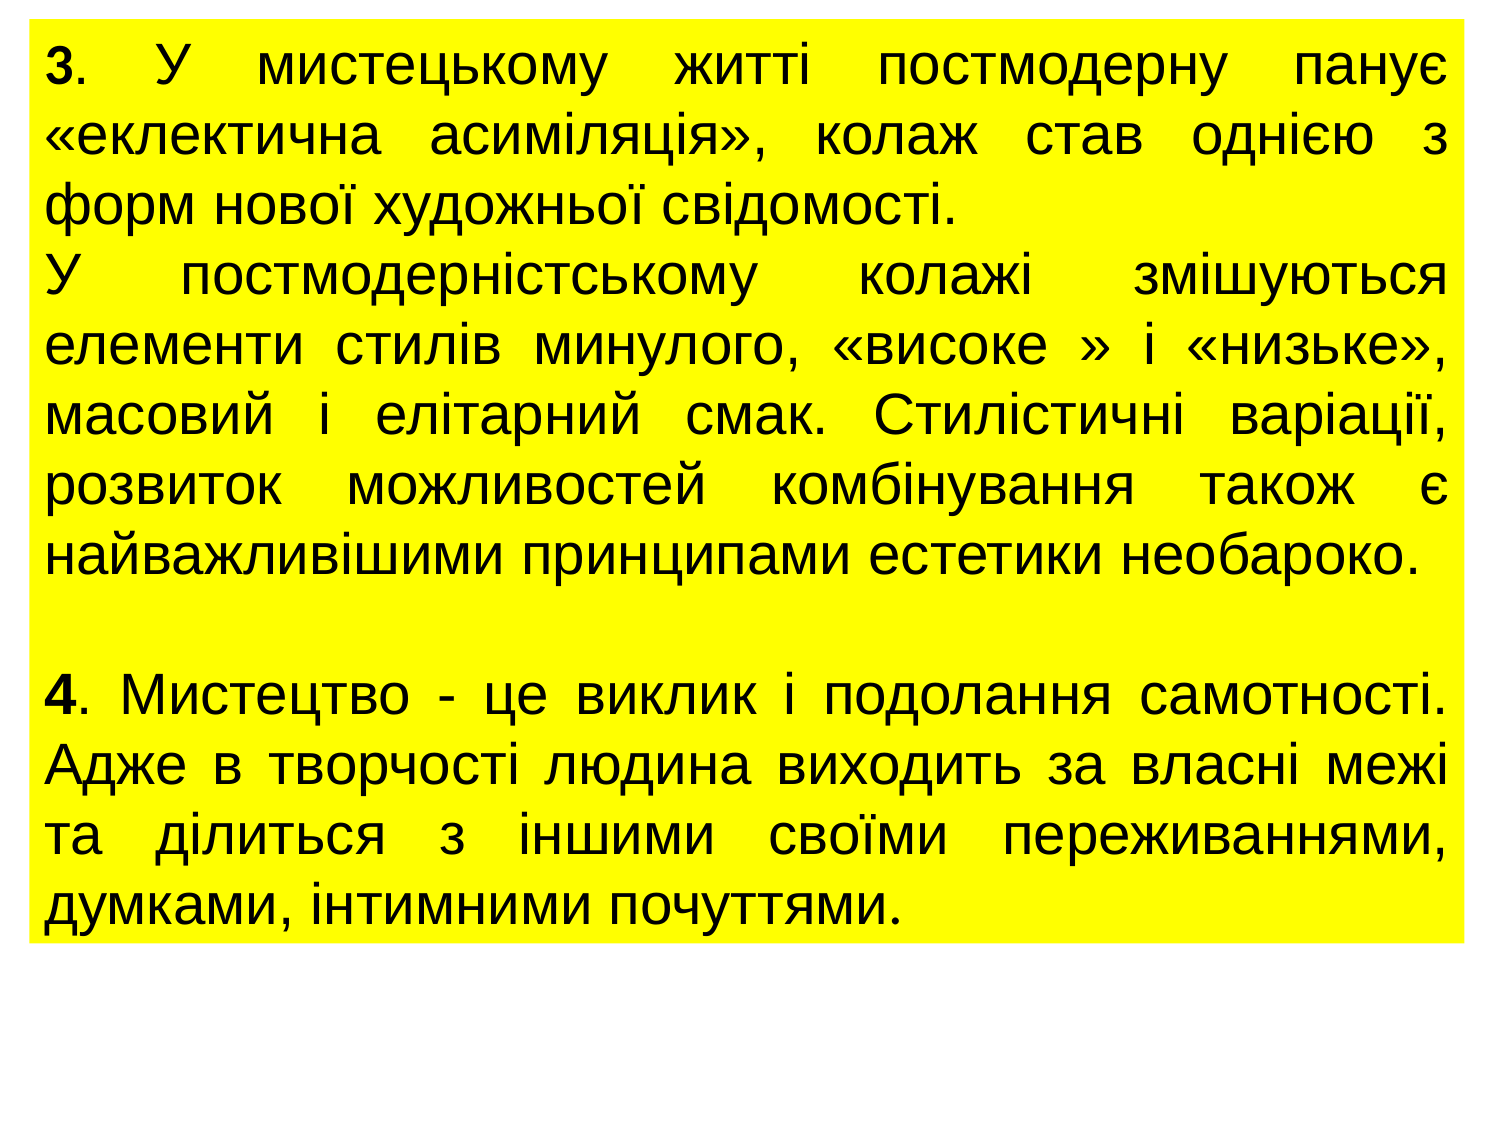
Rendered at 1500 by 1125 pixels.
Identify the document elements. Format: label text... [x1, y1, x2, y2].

text_box 3. У мистецькому житті постмодерну панує «еклектична асиміляція», колаж став однією з форм нової художньої свідомості. У постмодерністському колажі змішуються елементи стилів минулого, «високе » і «низьке», масовий і елітарний смак. Стилістичні варіації, розвиток можливостей комбінування також є найважливішими принципами естетики необароко. 4. Мистецтво - це виклик і подолання самотності. Адже в творчості людина виходить за власні межі та ділиться з іншими своїми переживаннями, думками, інтимними почуттями. [29, 19, 1465, 944]
